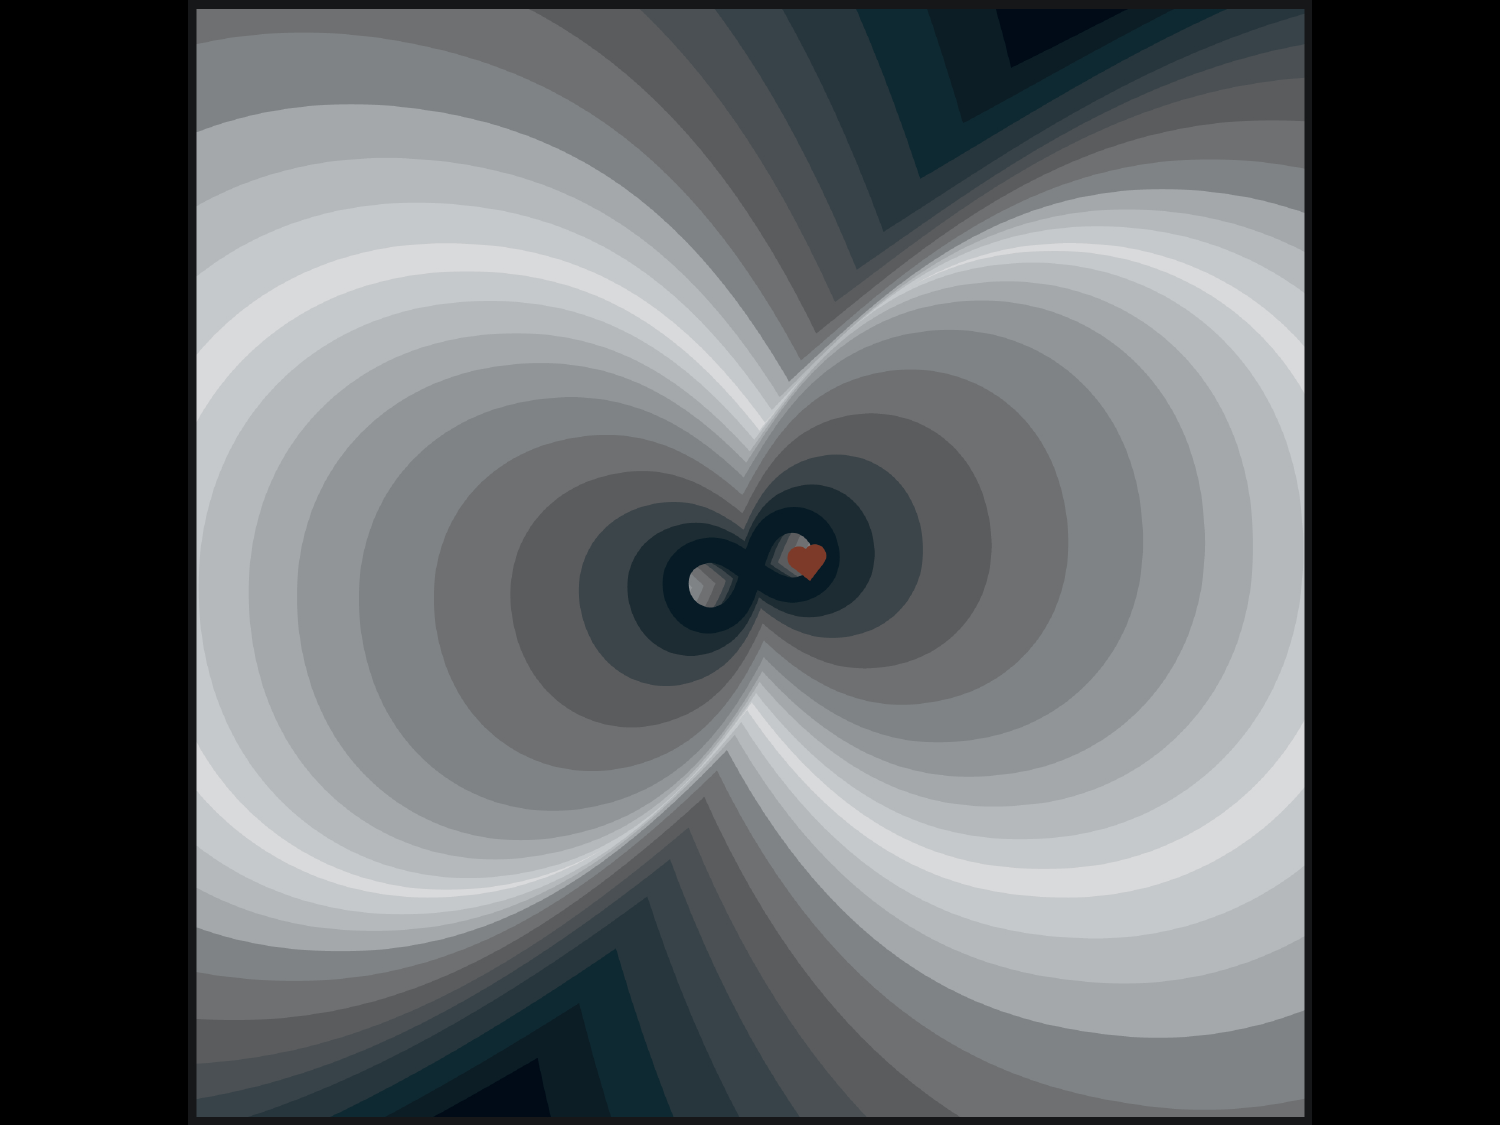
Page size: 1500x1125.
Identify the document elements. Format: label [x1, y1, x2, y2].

picture [187, 0, 1312, 1125]
